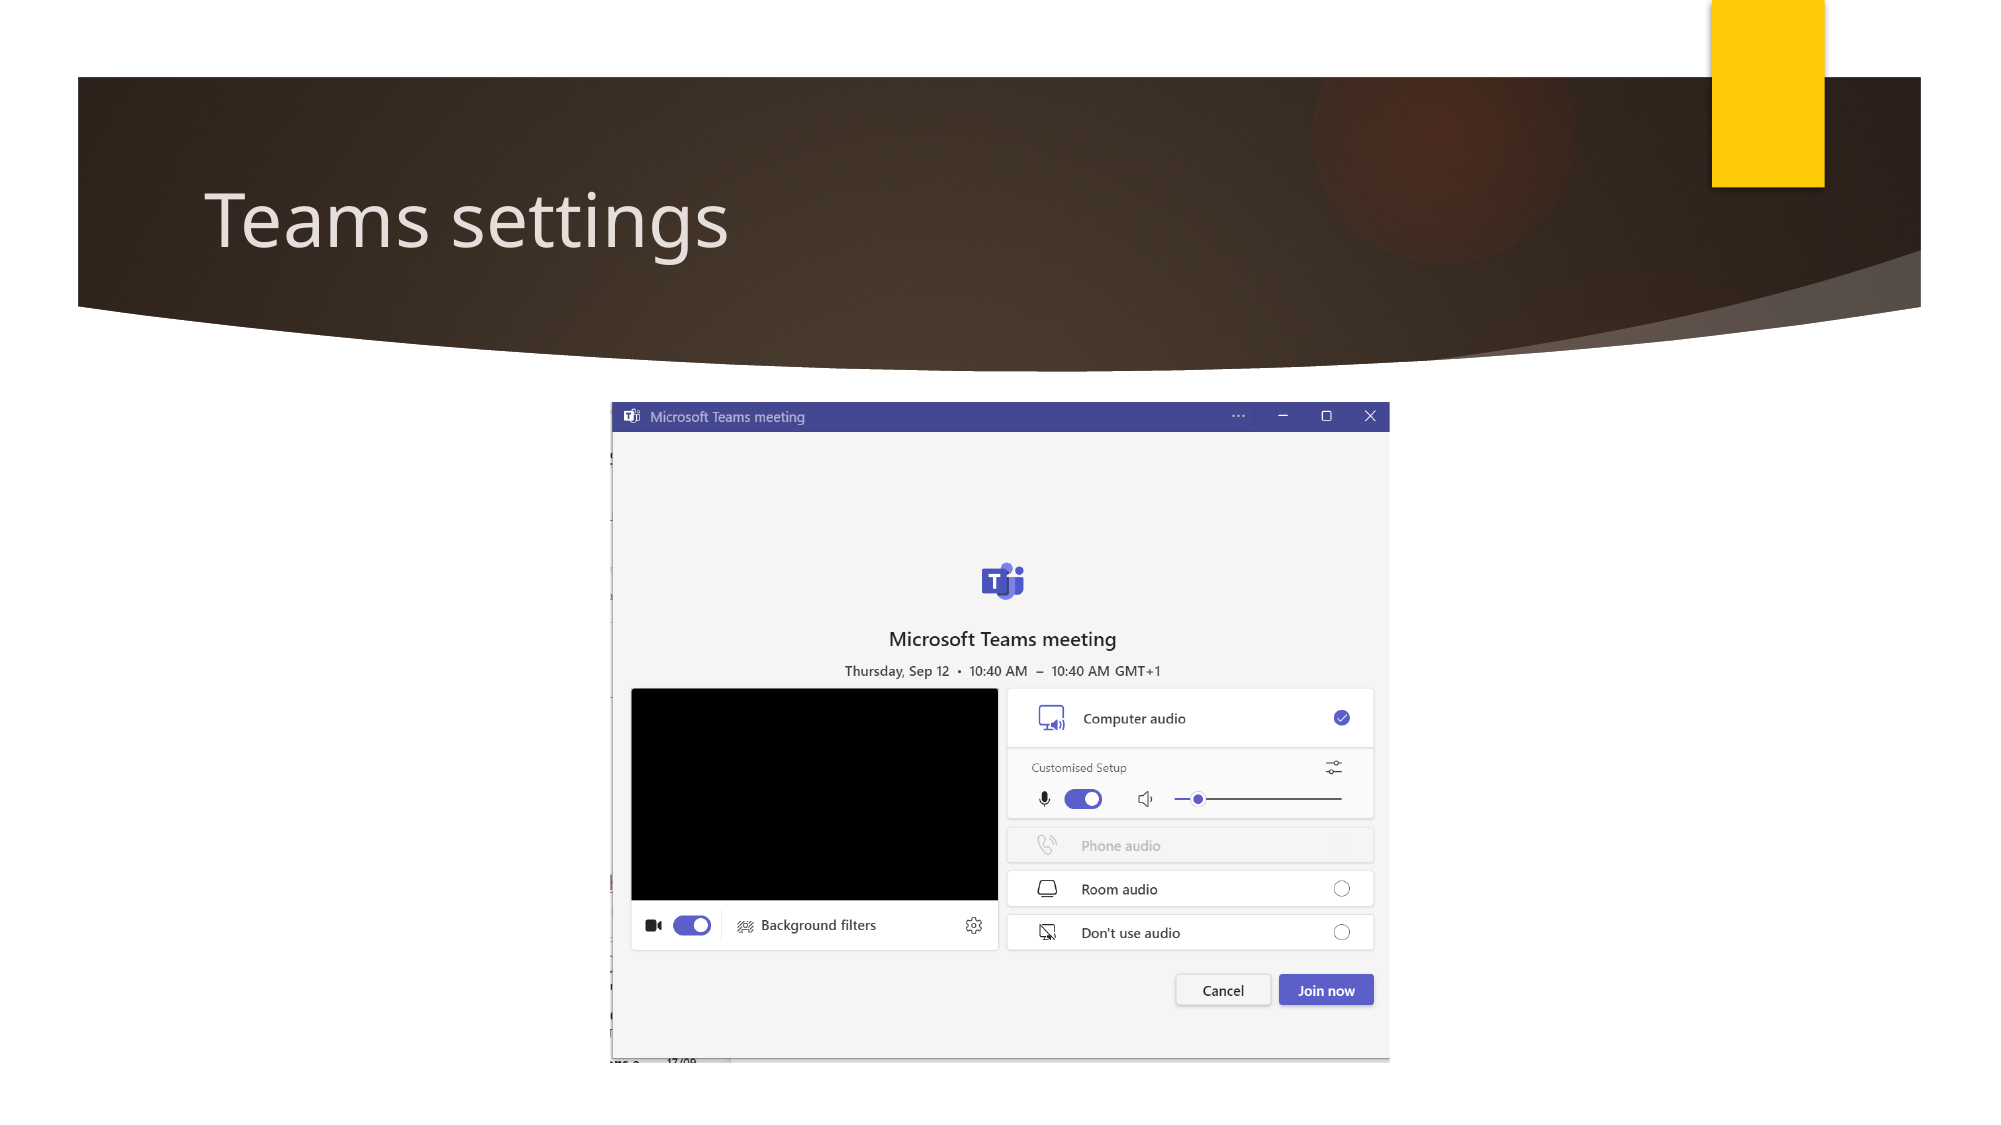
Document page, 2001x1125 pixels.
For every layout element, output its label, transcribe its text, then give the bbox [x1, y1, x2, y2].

title Teams settings [189, 159, 1627, 276]
picture [610, 402, 1390, 1063]
